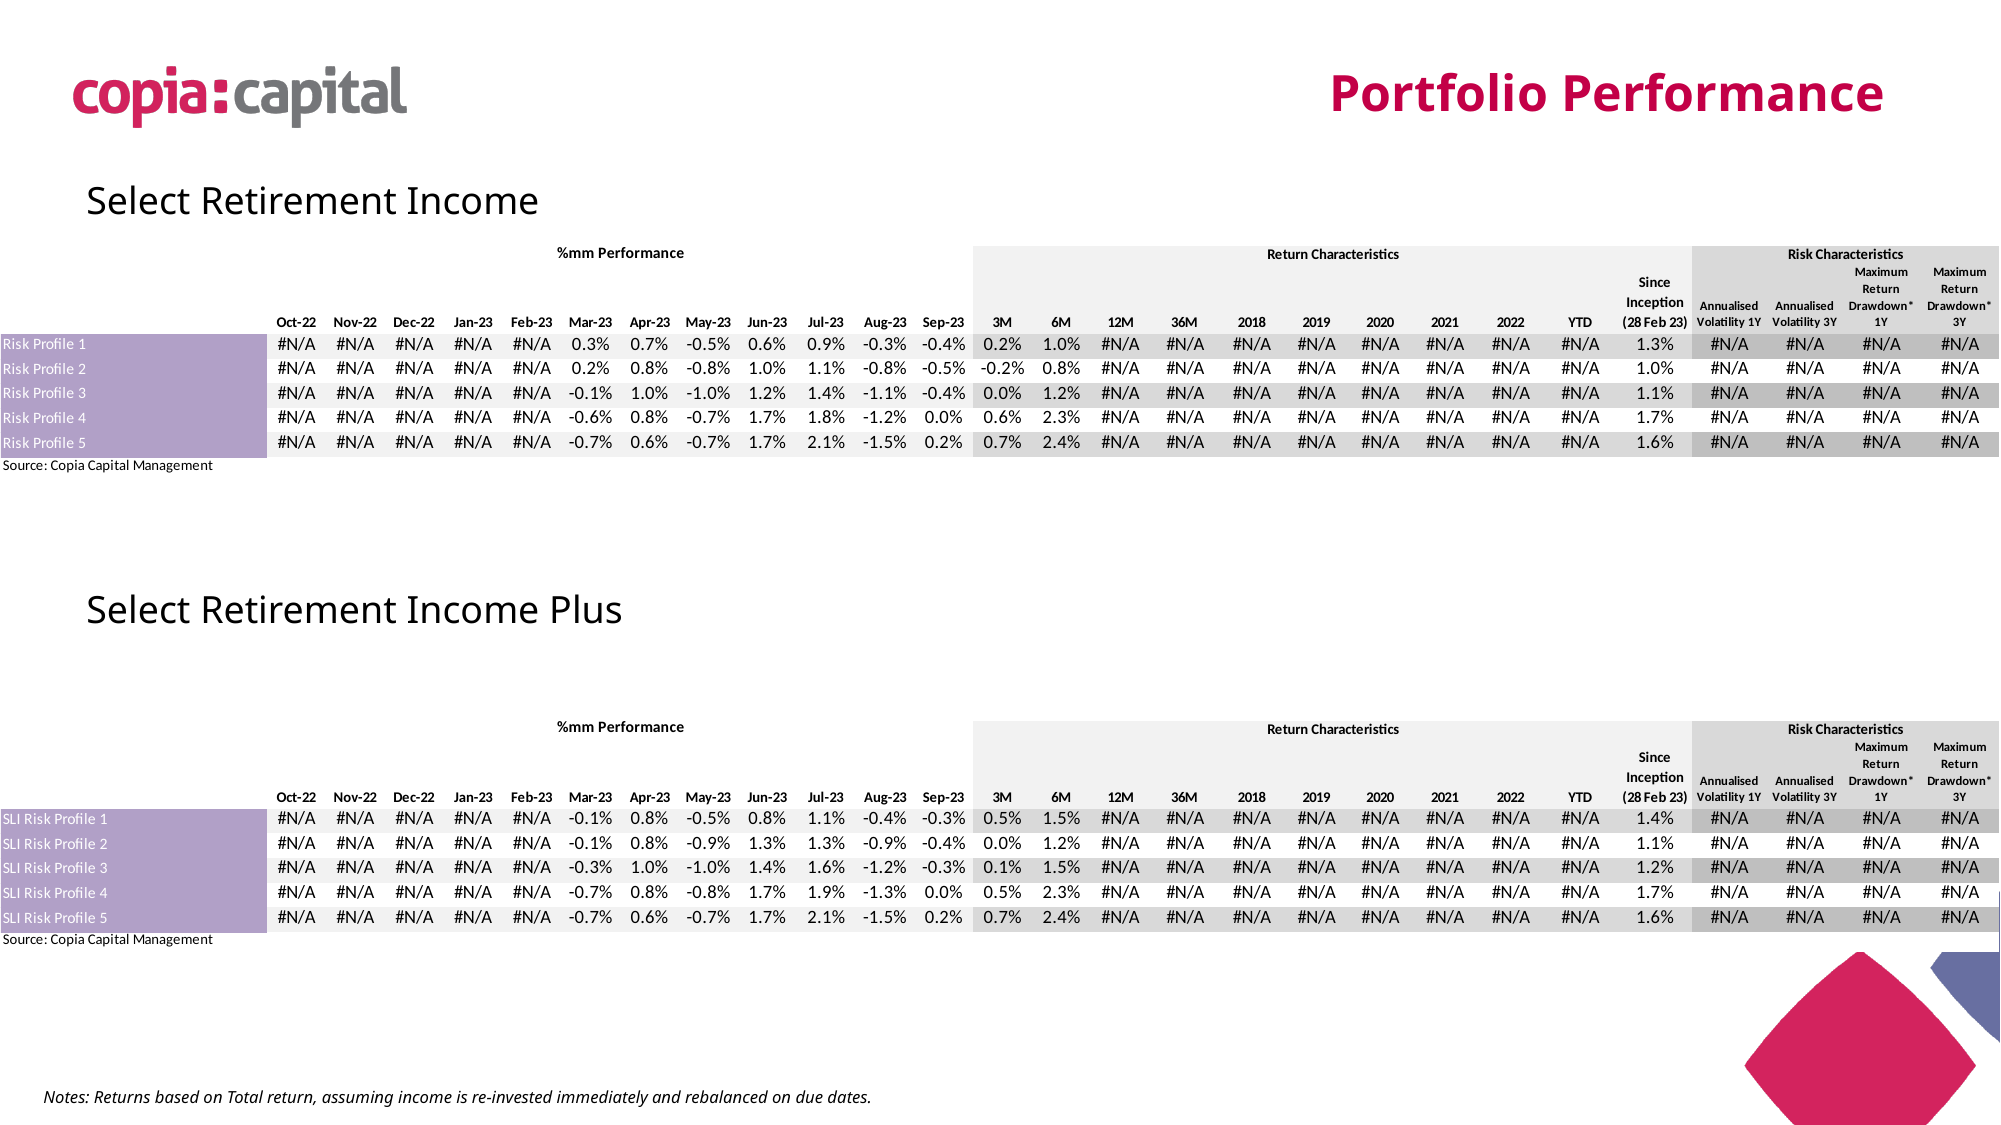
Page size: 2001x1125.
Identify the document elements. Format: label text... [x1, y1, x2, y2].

picture [73, 66, 407, 128]
text_box Notes: Returns based on Total return, assuming income is re-invested immediately and rebalanced on due dates. [28, 1080, 1435, 1115]
text_box Select Retirement Income Plus [71, 583, 1185, 702]
text_box Select Retirement Income [71, 174, 1185, 245]
picture [0, 245, 2000, 478]
title Portfolio Performance [990, 23, 1901, 169]
picture [0, 720, 2000, 1125]
